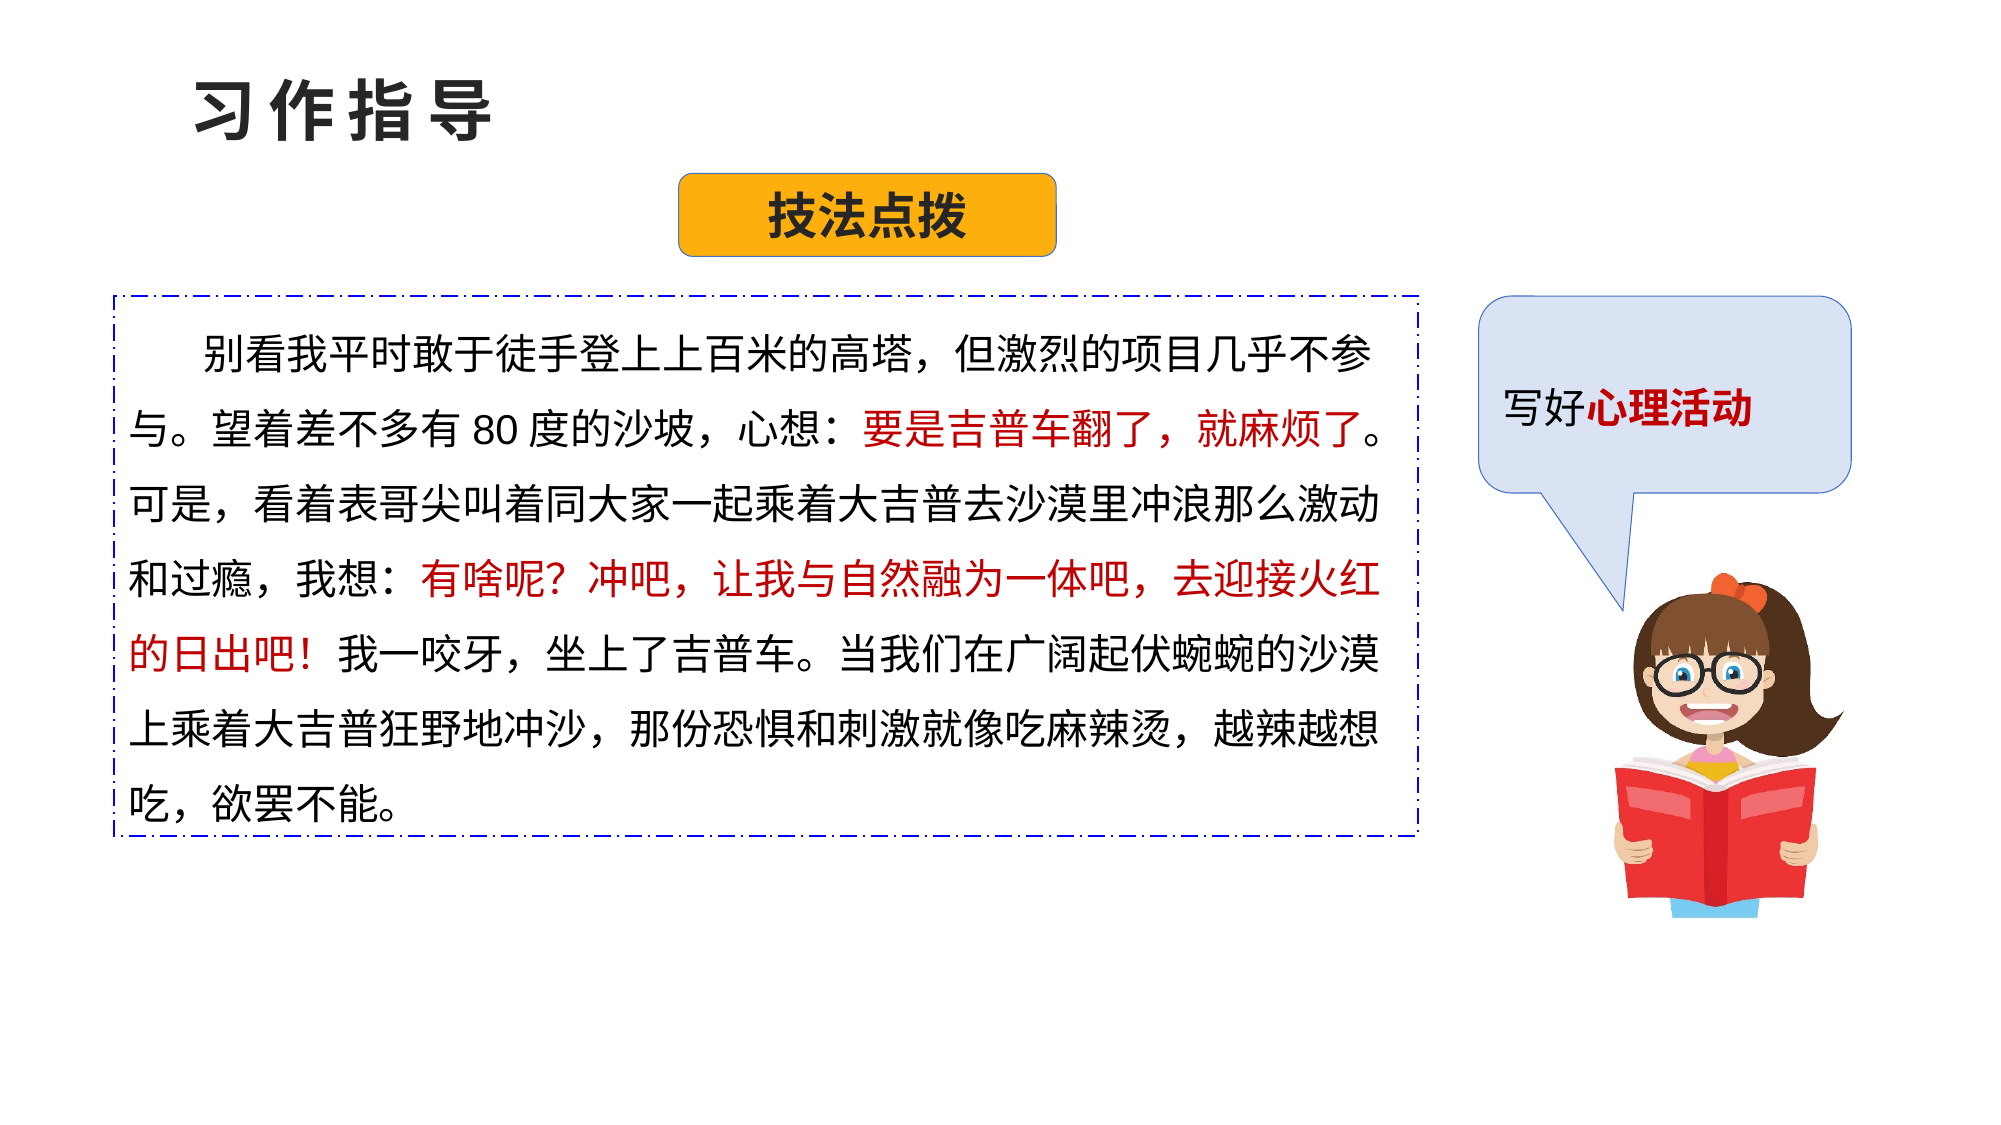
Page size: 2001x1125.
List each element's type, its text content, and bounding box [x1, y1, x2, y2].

picture [1524, 562, 1880, 919]
text_box 技法点拨 [678, 172, 1057, 257]
text_box 别看我平时敢于徒手登上上百米的高塔，但激烈的项目几乎不参与。望着差不多有80度的沙坡，心想：要是吉普车翻了，就麻烦了。可是，看着表哥尖叫着同大家一起乘着大吉普去沙漠里冲浪那么激动和过瘾，我想：有啥呢？冲吧，让我与自然融为一体吧，去迎接火红的日出吧！我一咬牙，坐上了吉普车。当我们在广阔起伏蜿蜿的沙漠上乘着大吉普狂野地冲沙，那份恐惧和刺激就像吃麻辣烫，越辣越想吃，欲罢不能。 [113, 295, 1419, 837]
text_box 写好心理活动 [1478, 295, 1852, 562]
